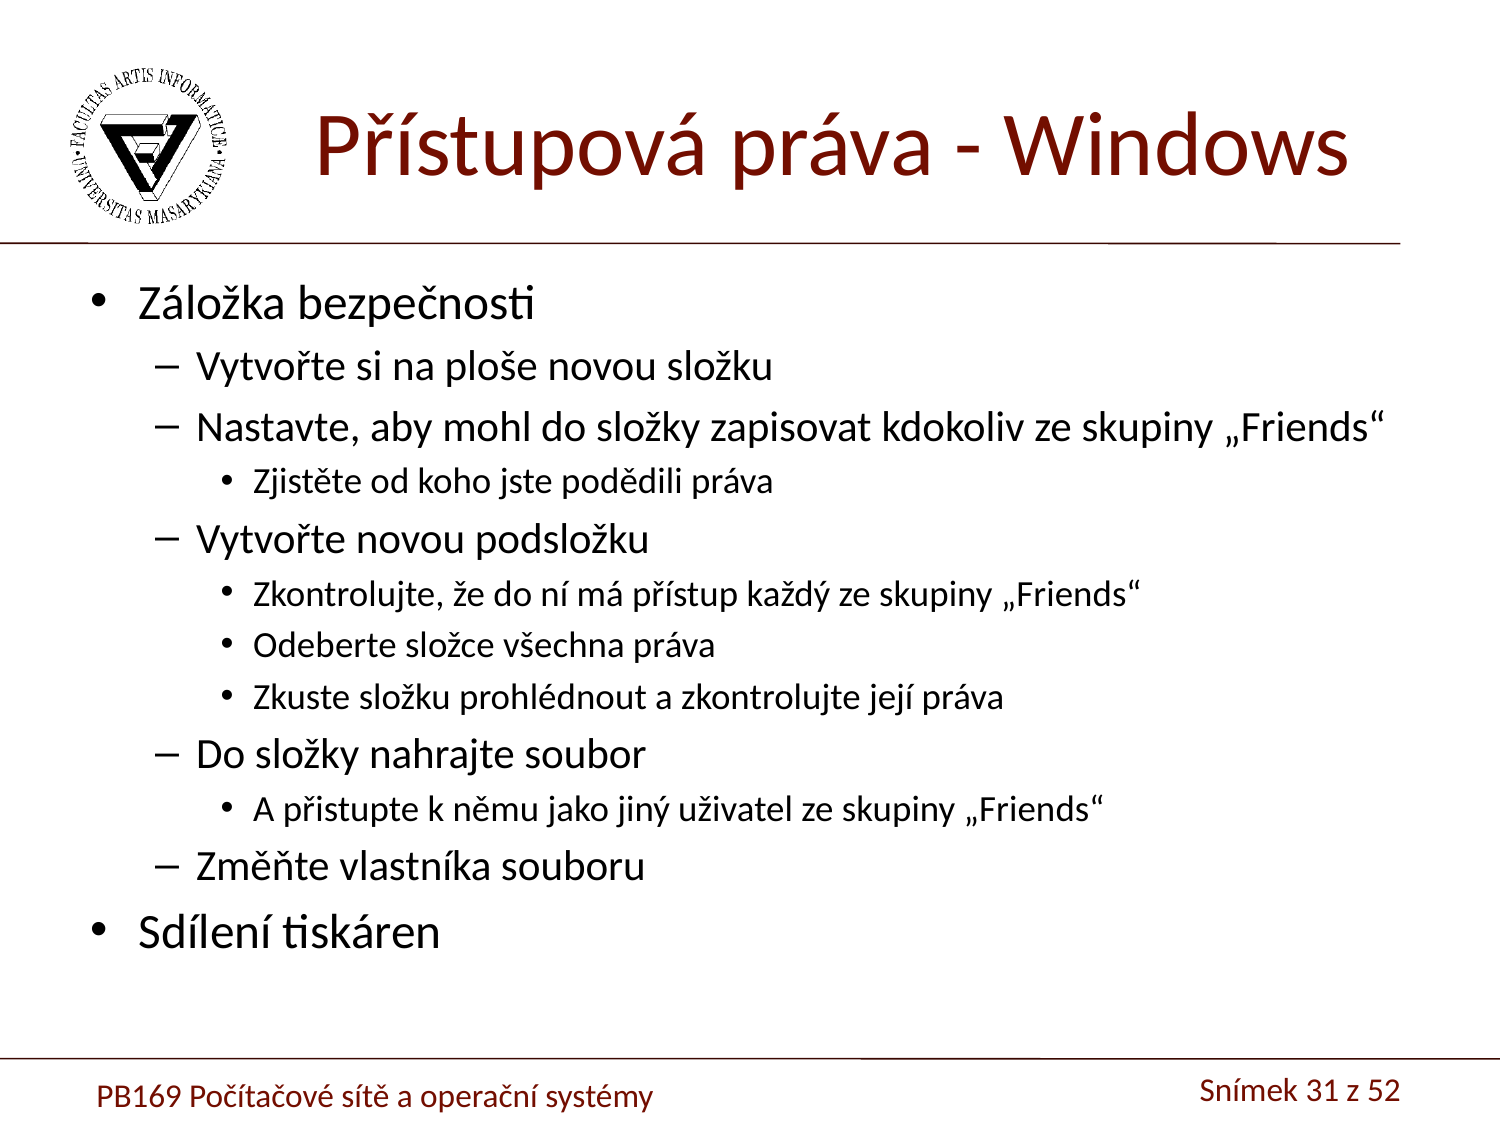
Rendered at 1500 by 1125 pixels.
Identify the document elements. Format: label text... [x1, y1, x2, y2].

picture [70, 66, 231, 224]
title Přístupová práva - Windows [242, 45, 1425, 233]
list Záložka bezpečnosti Vytvořte si na ploše novou složku Nastavte, aby mohl do složky zapisovat kdokoliv ze skupiny „Friends“ Zjistěte od koho jste podědili práva Vytvořte novou podsložku Zkontrolujte, že do ní má přístup každý ze skupiny „Friends“ Odeberte složce všechna práva Zkuste složku prohlédnout a zkontrolujte její práva Do složky nahrajte soubor A přistupte k němu jako jiný uživatel ze skupiny „Friends“ Změňte vlastníka souboru Sdílení tiskáren [75, 262, 1425, 1005]
